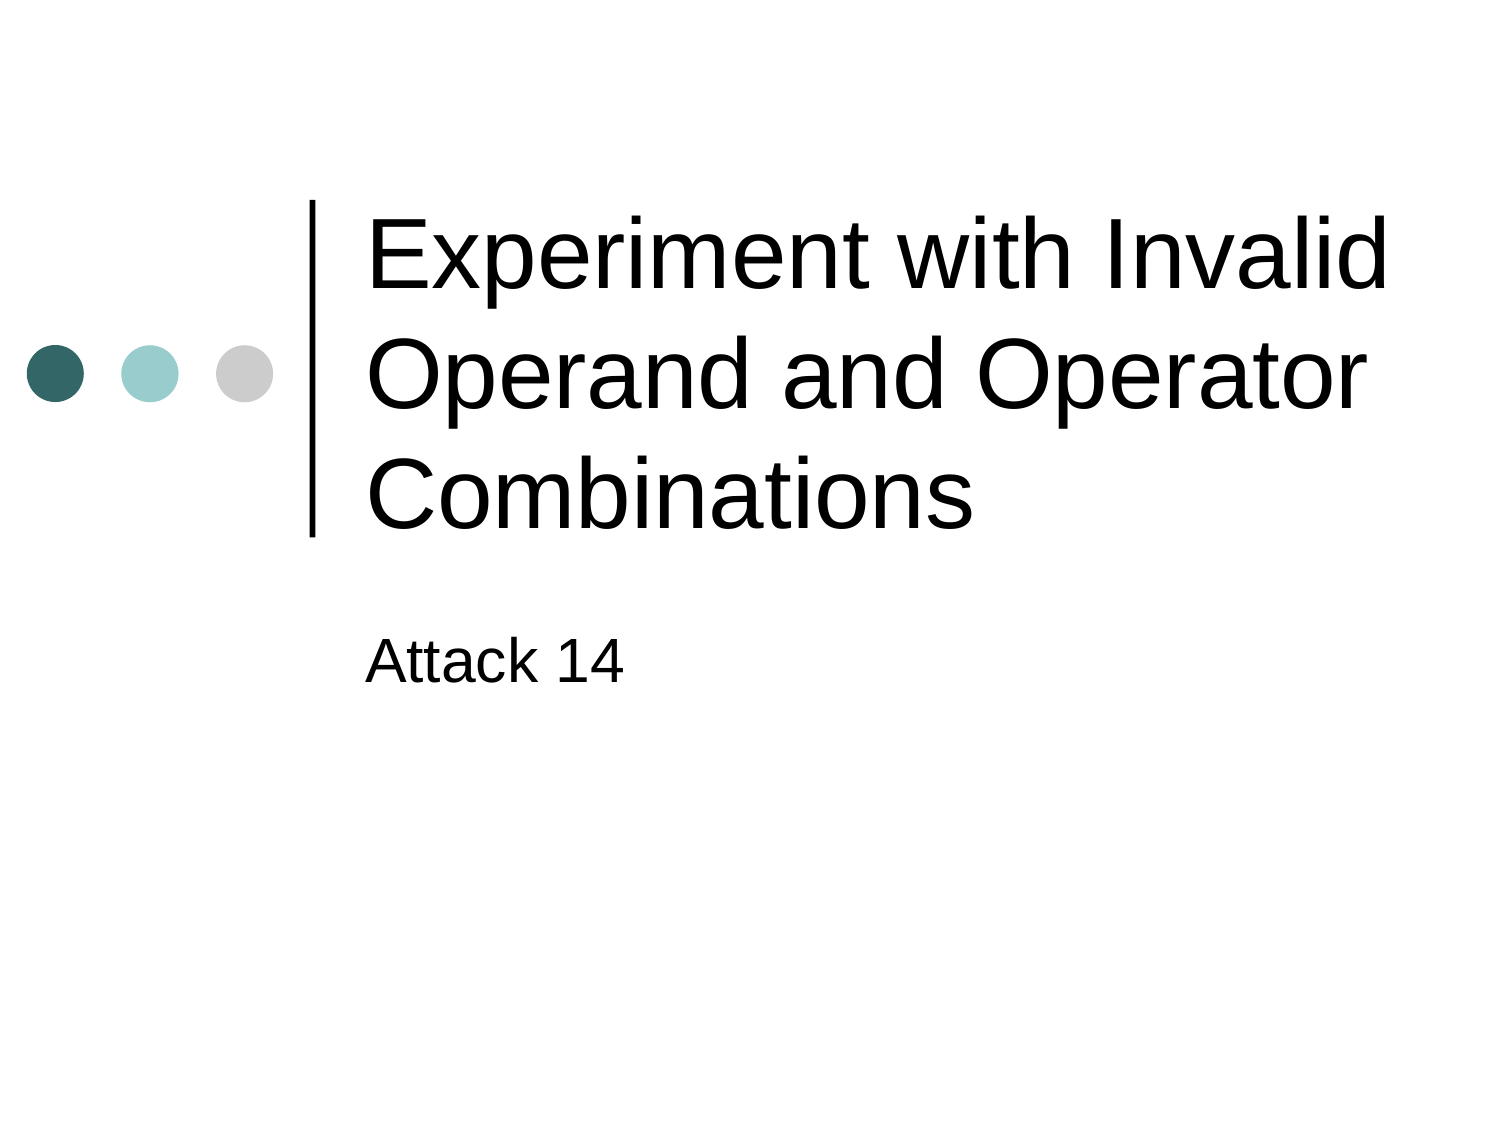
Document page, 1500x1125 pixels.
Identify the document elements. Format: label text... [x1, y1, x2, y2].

subtitle Attack 14 [349, 612, 1413, 938]
title Experiment with Invalid Operand and Operator Combinations [349, 224, 1413, 513]
